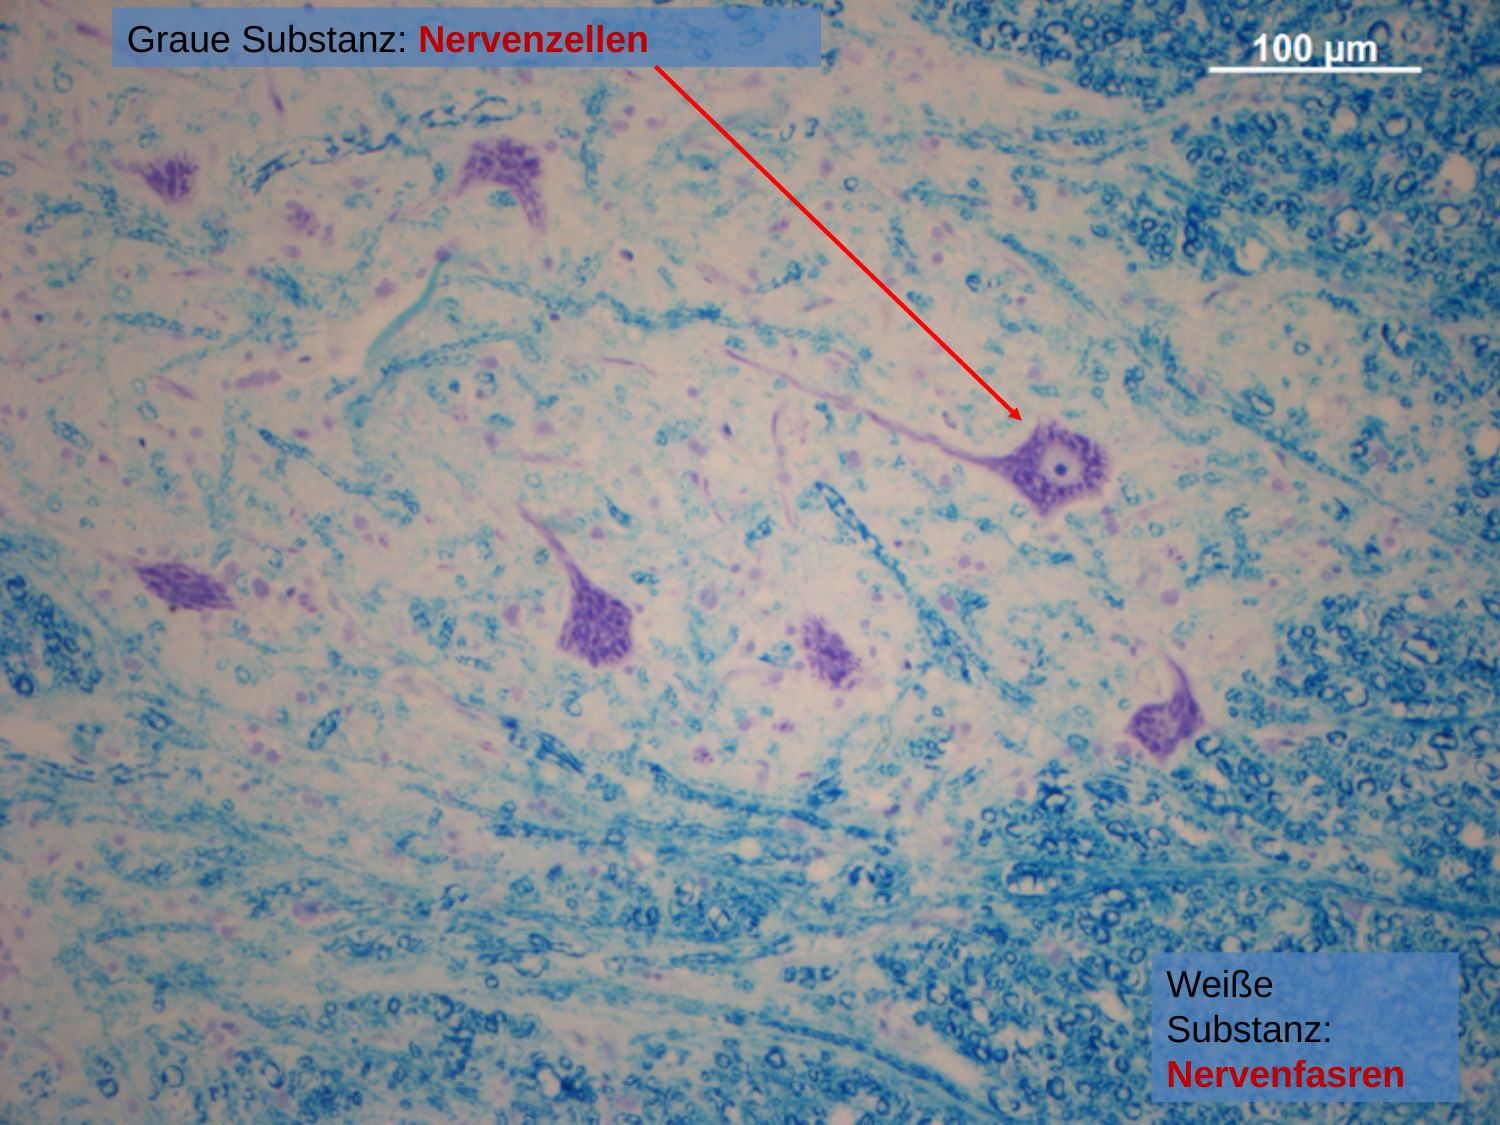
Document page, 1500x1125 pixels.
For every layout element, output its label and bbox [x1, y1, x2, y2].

picture [0, 0, 1500, 1125]
text_box [655, 66, 1022, 421]
